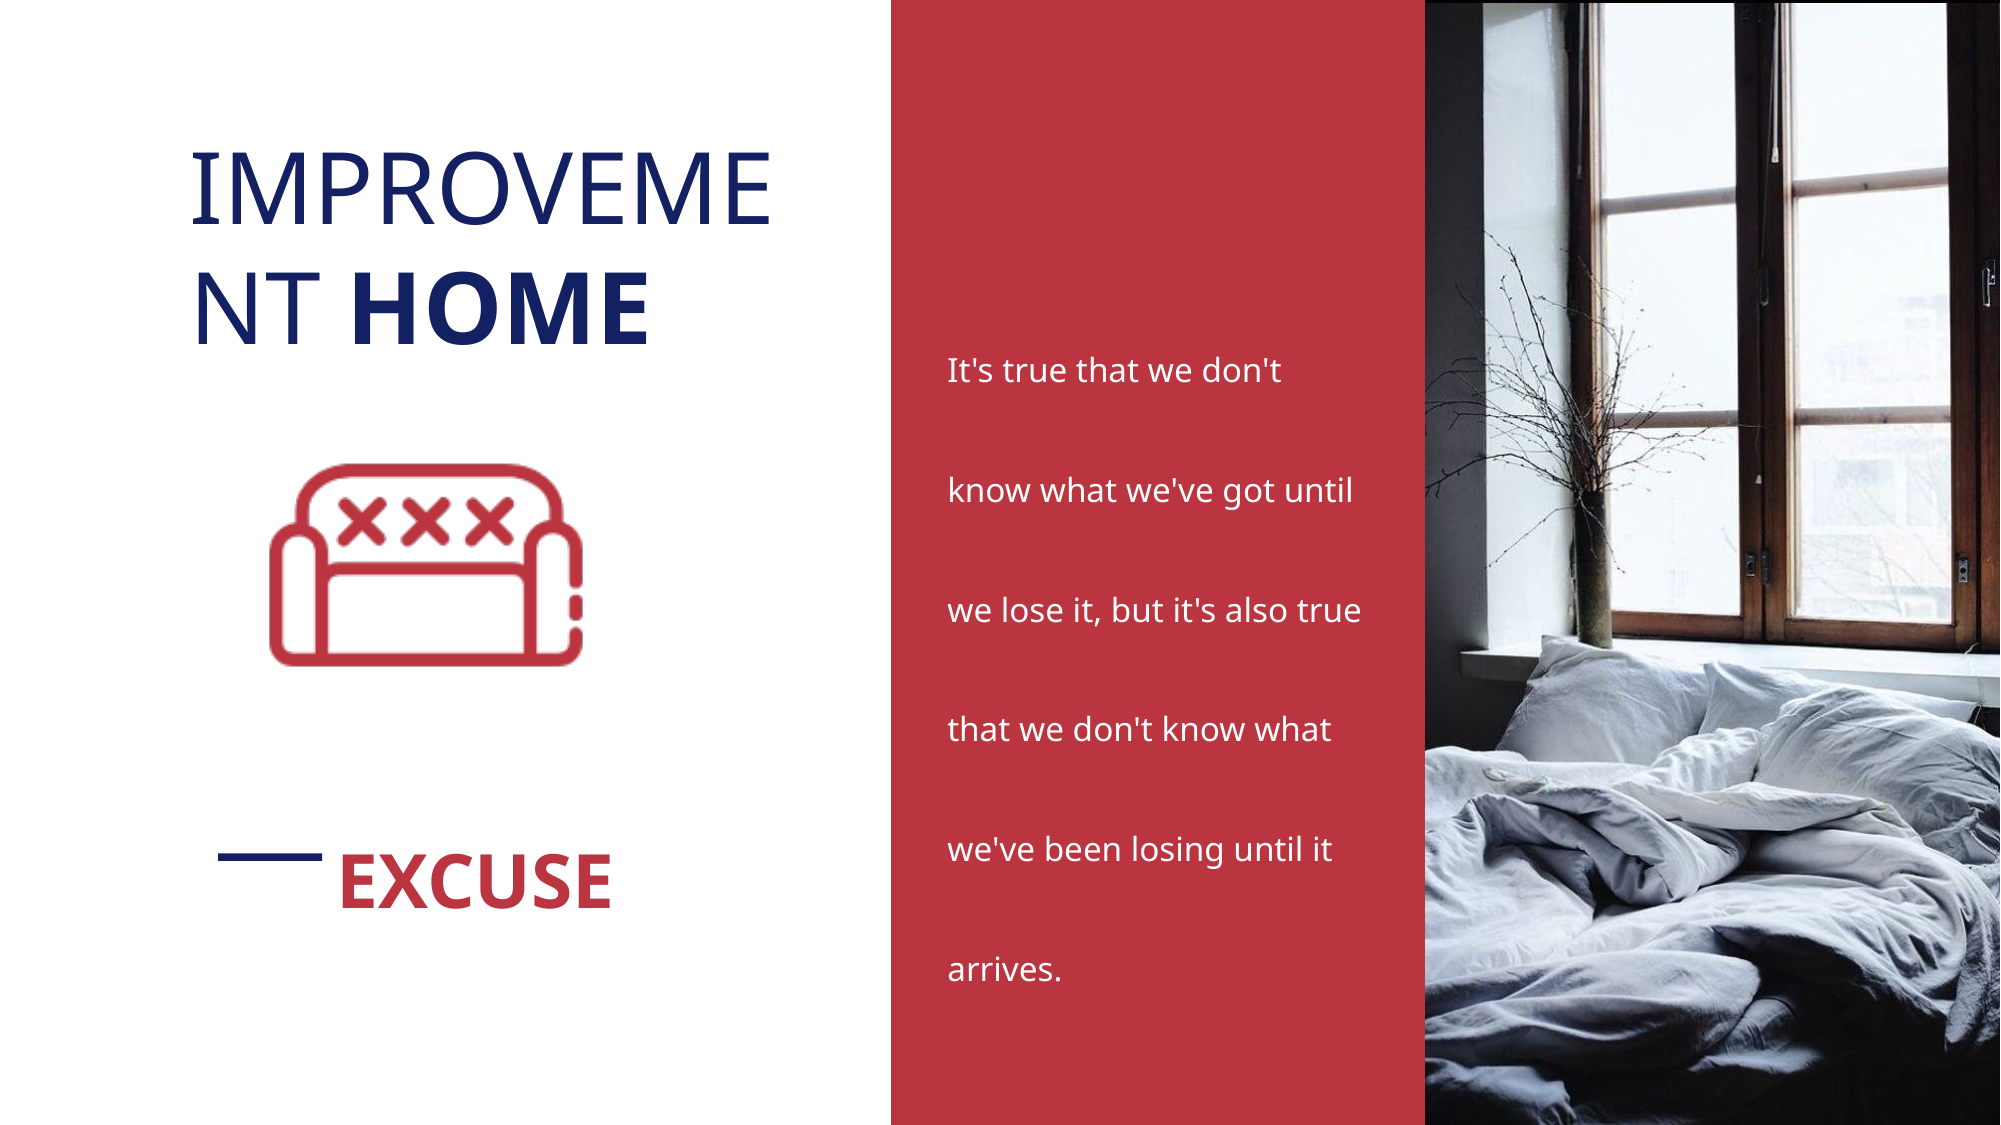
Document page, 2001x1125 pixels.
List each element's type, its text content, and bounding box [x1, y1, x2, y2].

picture [218, 354, 635, 771]
text_box It's true that we don't know what we've got until we lose it, but it's also true that we don't know what we've been losing until it arrives. [932, 262, 1366, 996]
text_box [218, 825, 927, 932]
text_box IMPROVEMENT HOME [174, 117, 861, 373]
text_box [890, 0, 1366, 1125]
picture [1366, 0, 2000, 1125]
